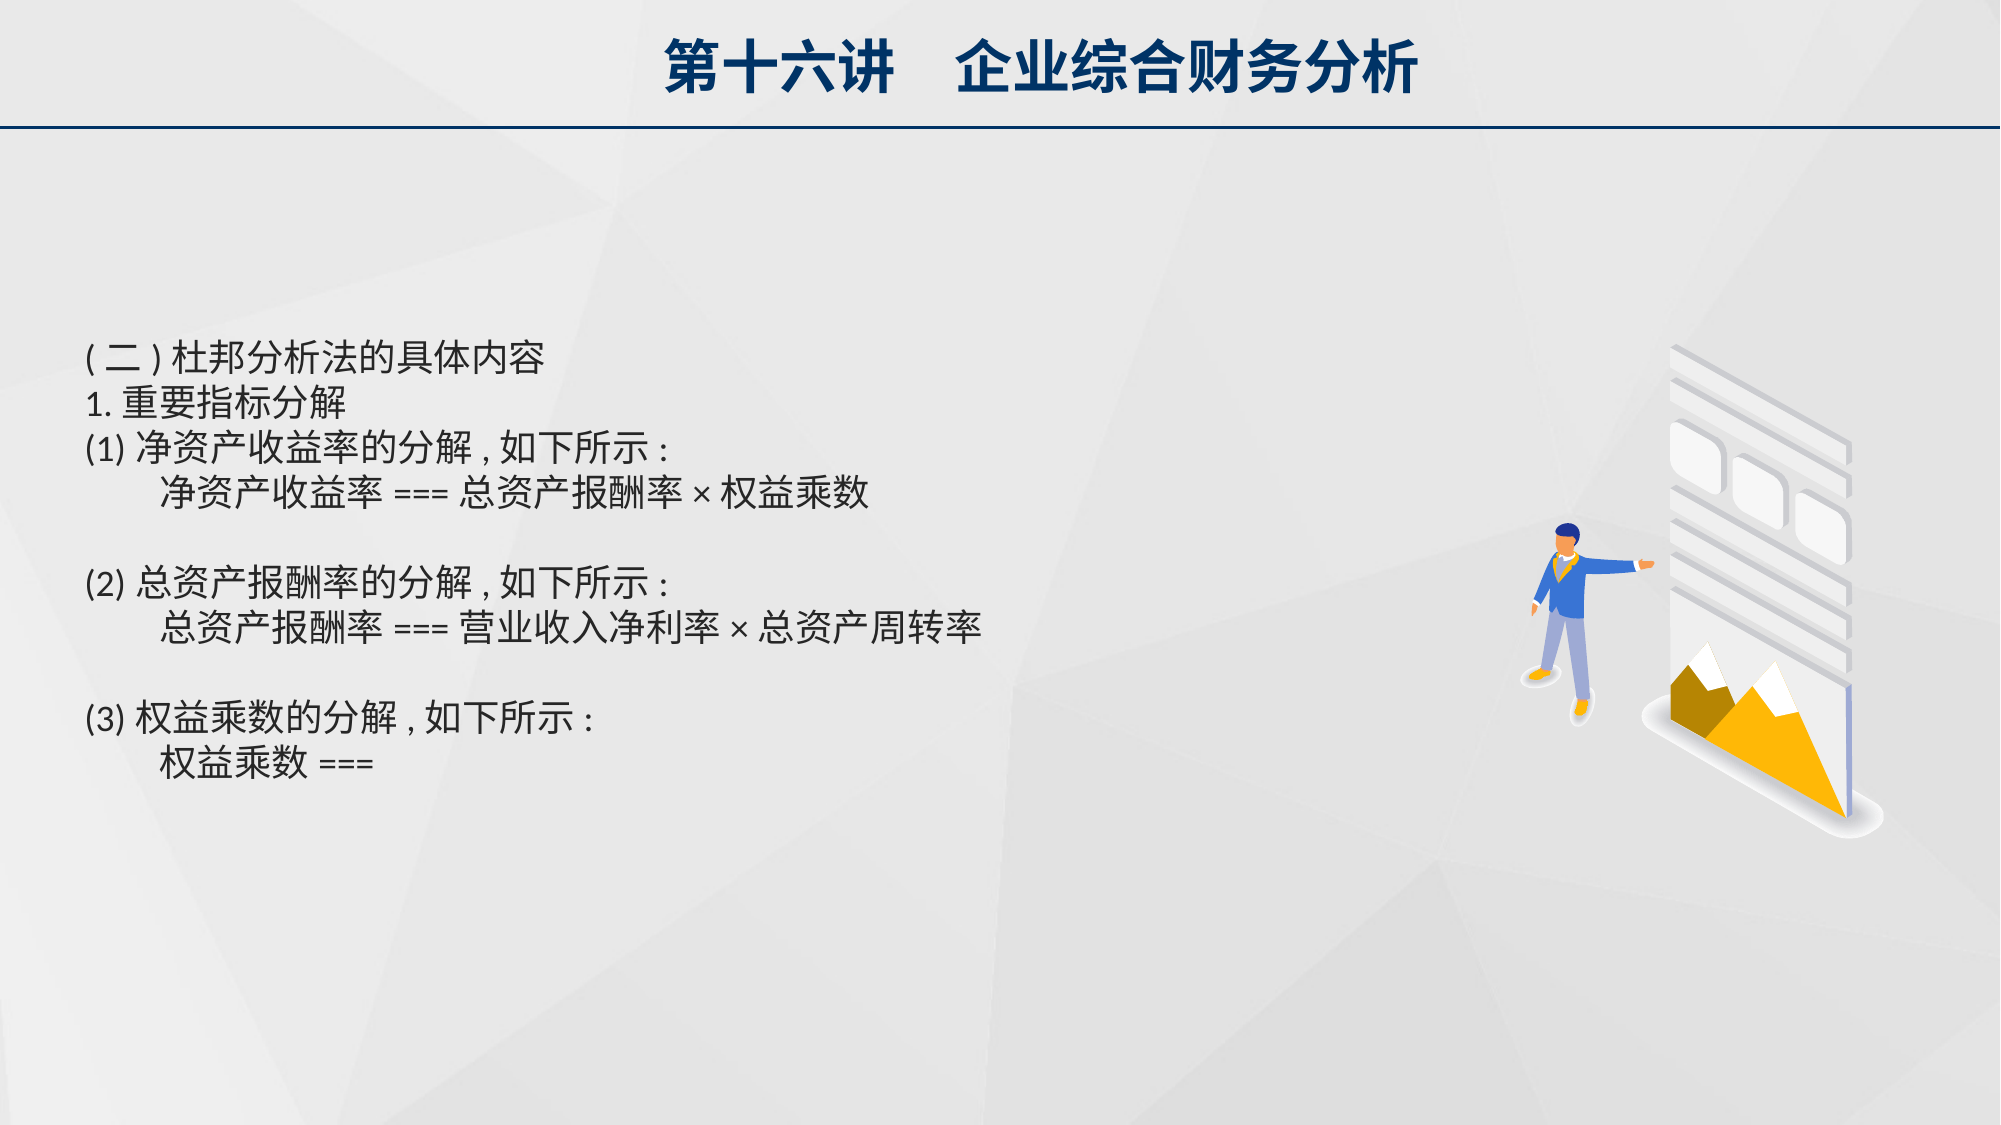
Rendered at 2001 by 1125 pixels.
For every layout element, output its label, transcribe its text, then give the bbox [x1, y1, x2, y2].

text_box 第十六讲 企业综合财务分析 [648, 22, 1636, 108]
picture [0, 0, 2001, 1125]
